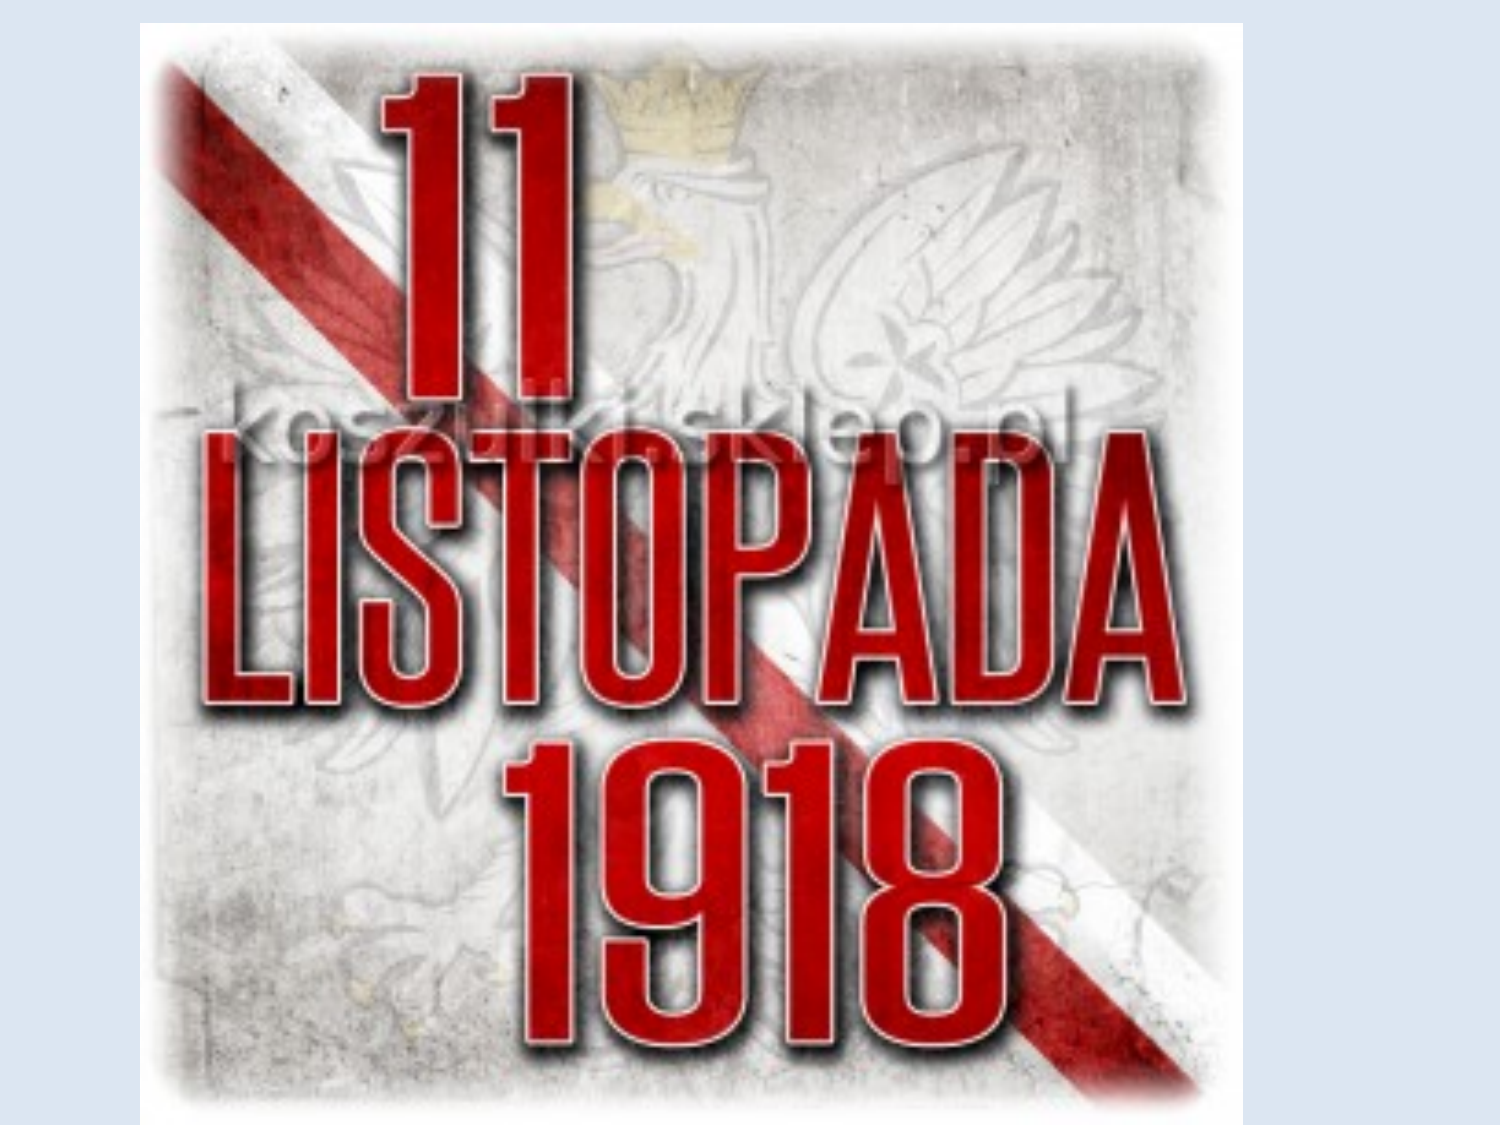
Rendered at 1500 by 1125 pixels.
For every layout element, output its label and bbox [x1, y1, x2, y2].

picture [140, 23, 1243, 1125]
